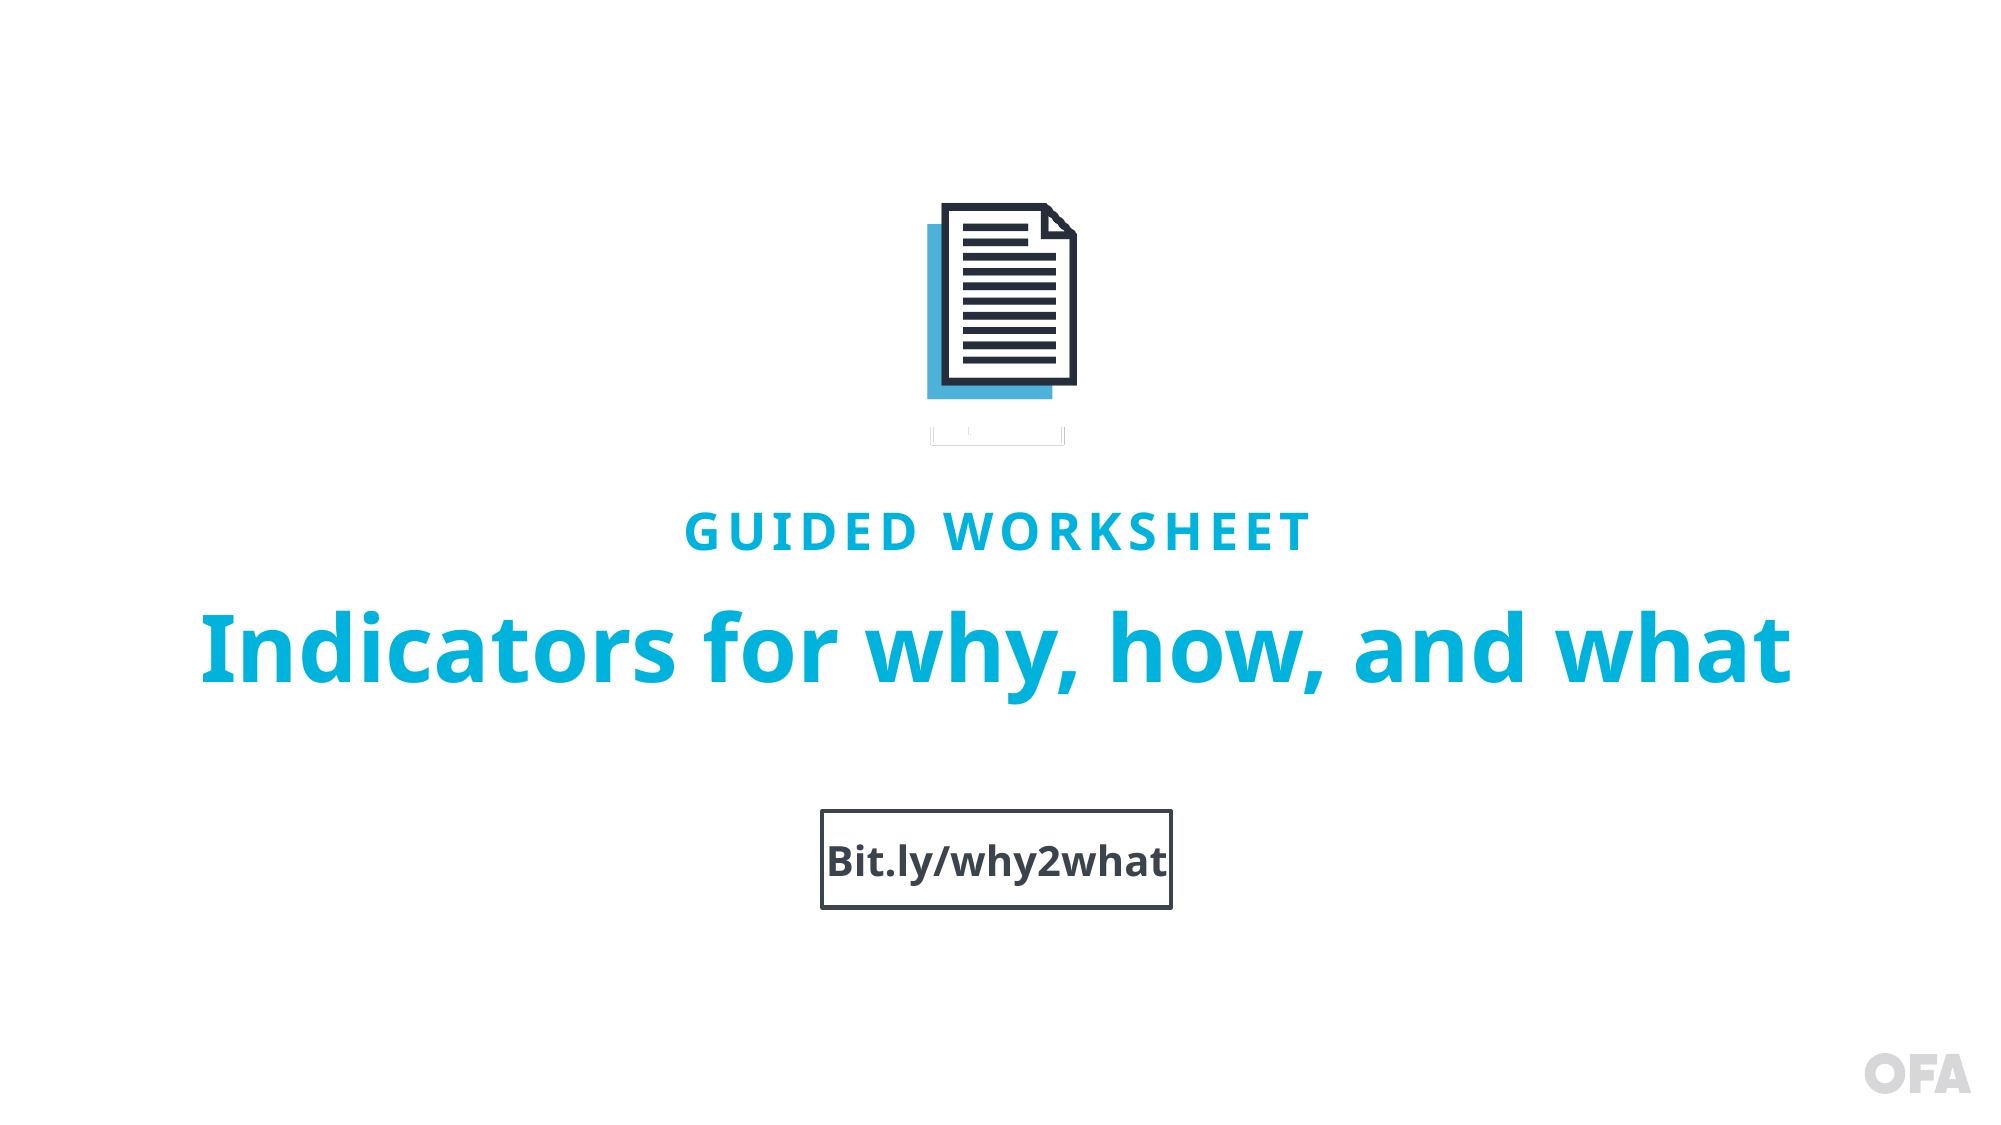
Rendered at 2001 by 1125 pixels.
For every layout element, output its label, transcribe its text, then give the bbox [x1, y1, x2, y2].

text_box GUIDED WORKSHEET Indicators for why, how, and what [0, 506, 1997, 704]
picture [872, 171, 1122, 452]
text_box Bit.ly/why2what [820, 809, 1173, 910]
picture [1863, 1052, 1972, 1095]
